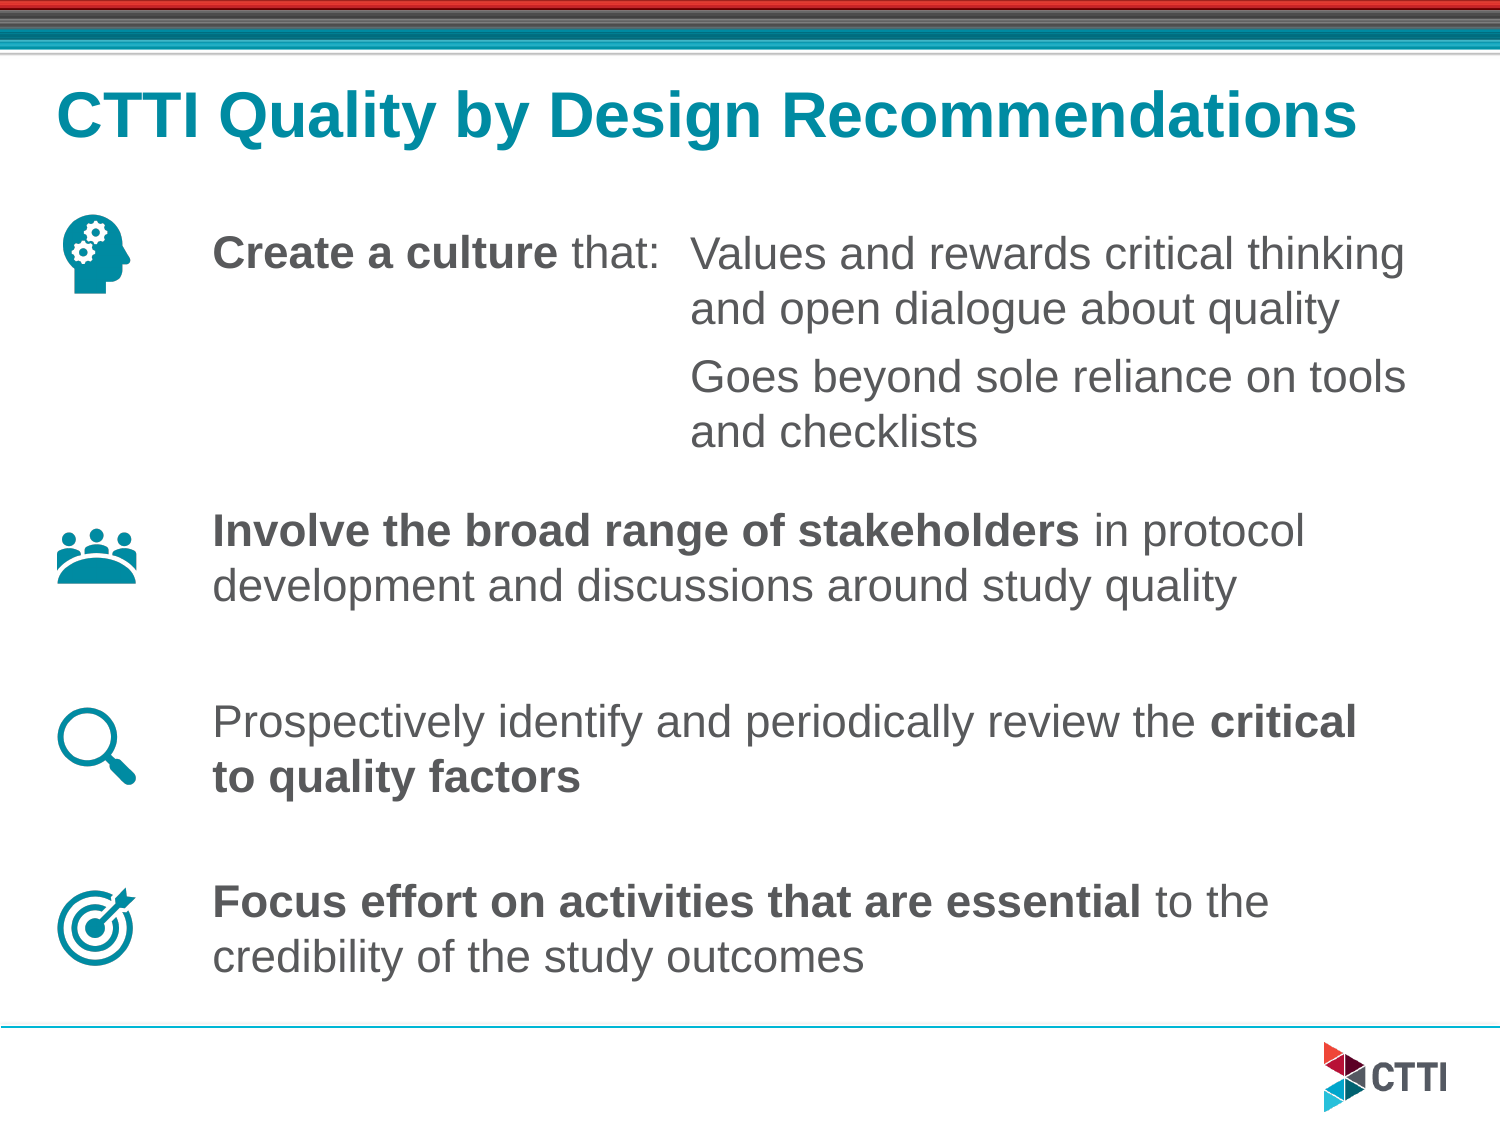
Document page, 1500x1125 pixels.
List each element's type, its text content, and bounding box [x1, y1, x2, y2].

picture [1324, 1042, 1446, 1112]
picture [0, 0, 1500, 59]
text_box CTTI Quality by Design Recommendations [56, 48, 1446, 176]
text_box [0, 204, 1441, 1012]
